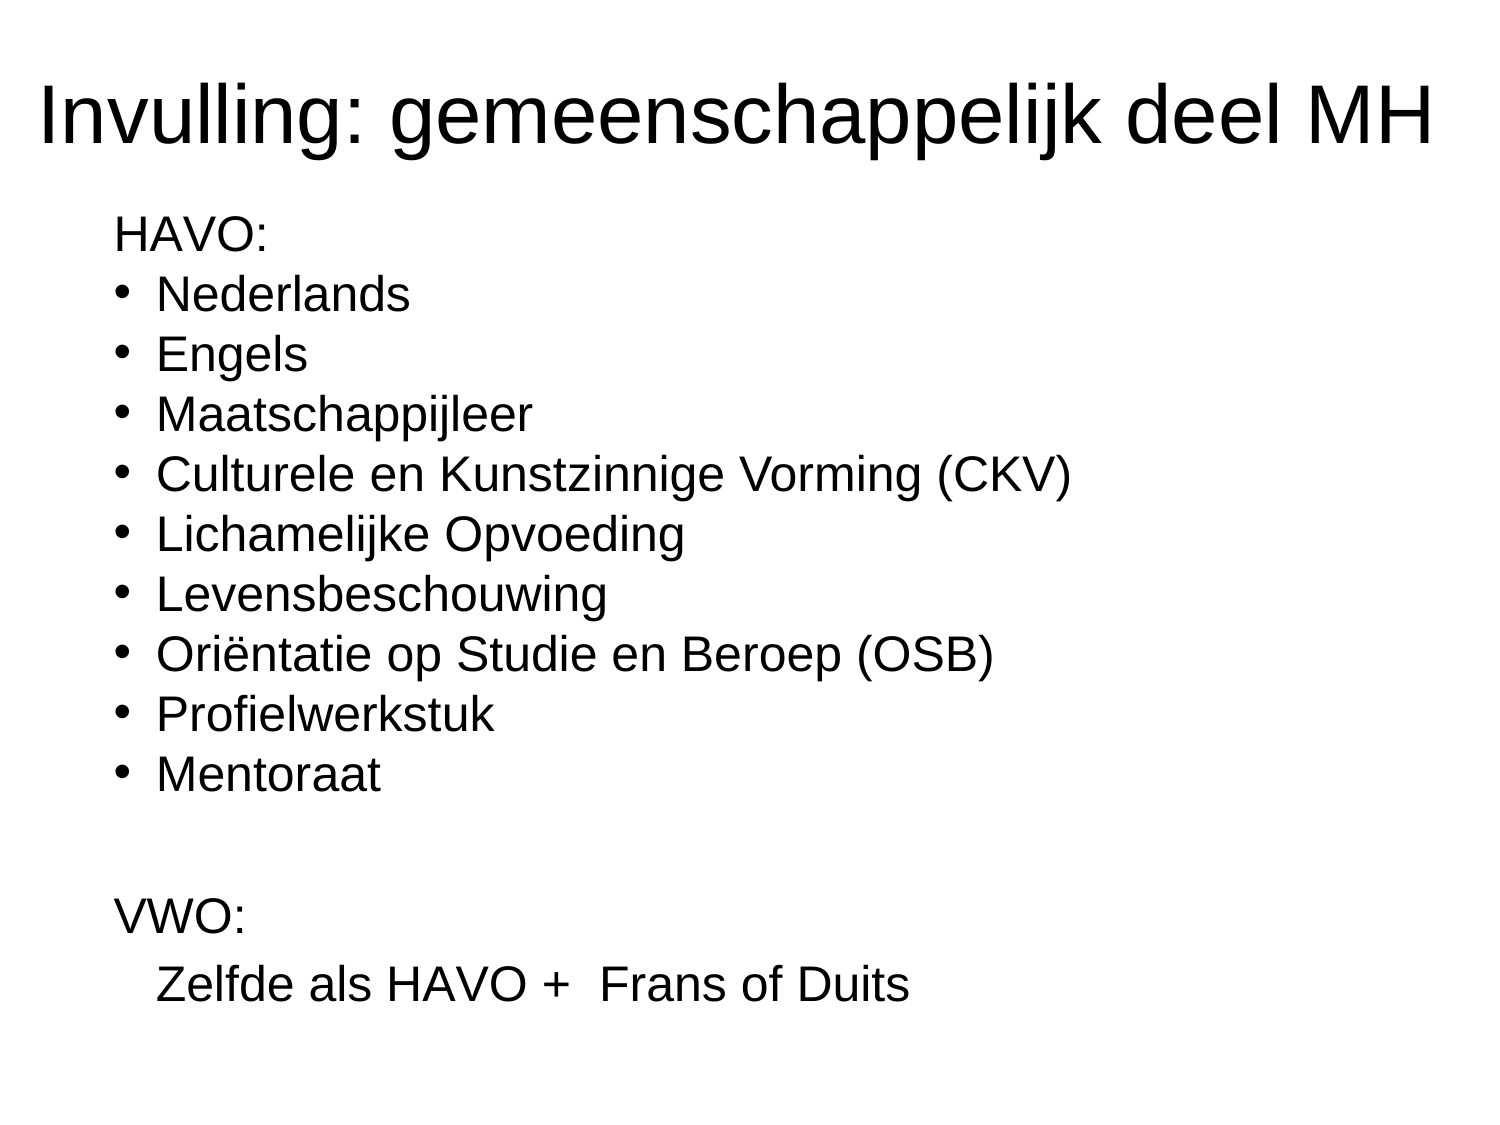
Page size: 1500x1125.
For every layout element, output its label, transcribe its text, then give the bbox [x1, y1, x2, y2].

text_box VWO: Zelfde als HAVO + Frans of Duits [112, 909, 975, 1012]
title Invulling: gemeenschappelijk deel MH [0, 25, 1500, 214]
text_box HAVO: Nederlands Engels Maatschappijleer Culturele en Kunstzinnige Vorming (CKV) Lichamelijke Opvoeding Levensbeschouwing Oriëntatie op Studie en Beroep (OSB) Profielwerkstuk Mentoraat [112, 201, 1235, 862]
